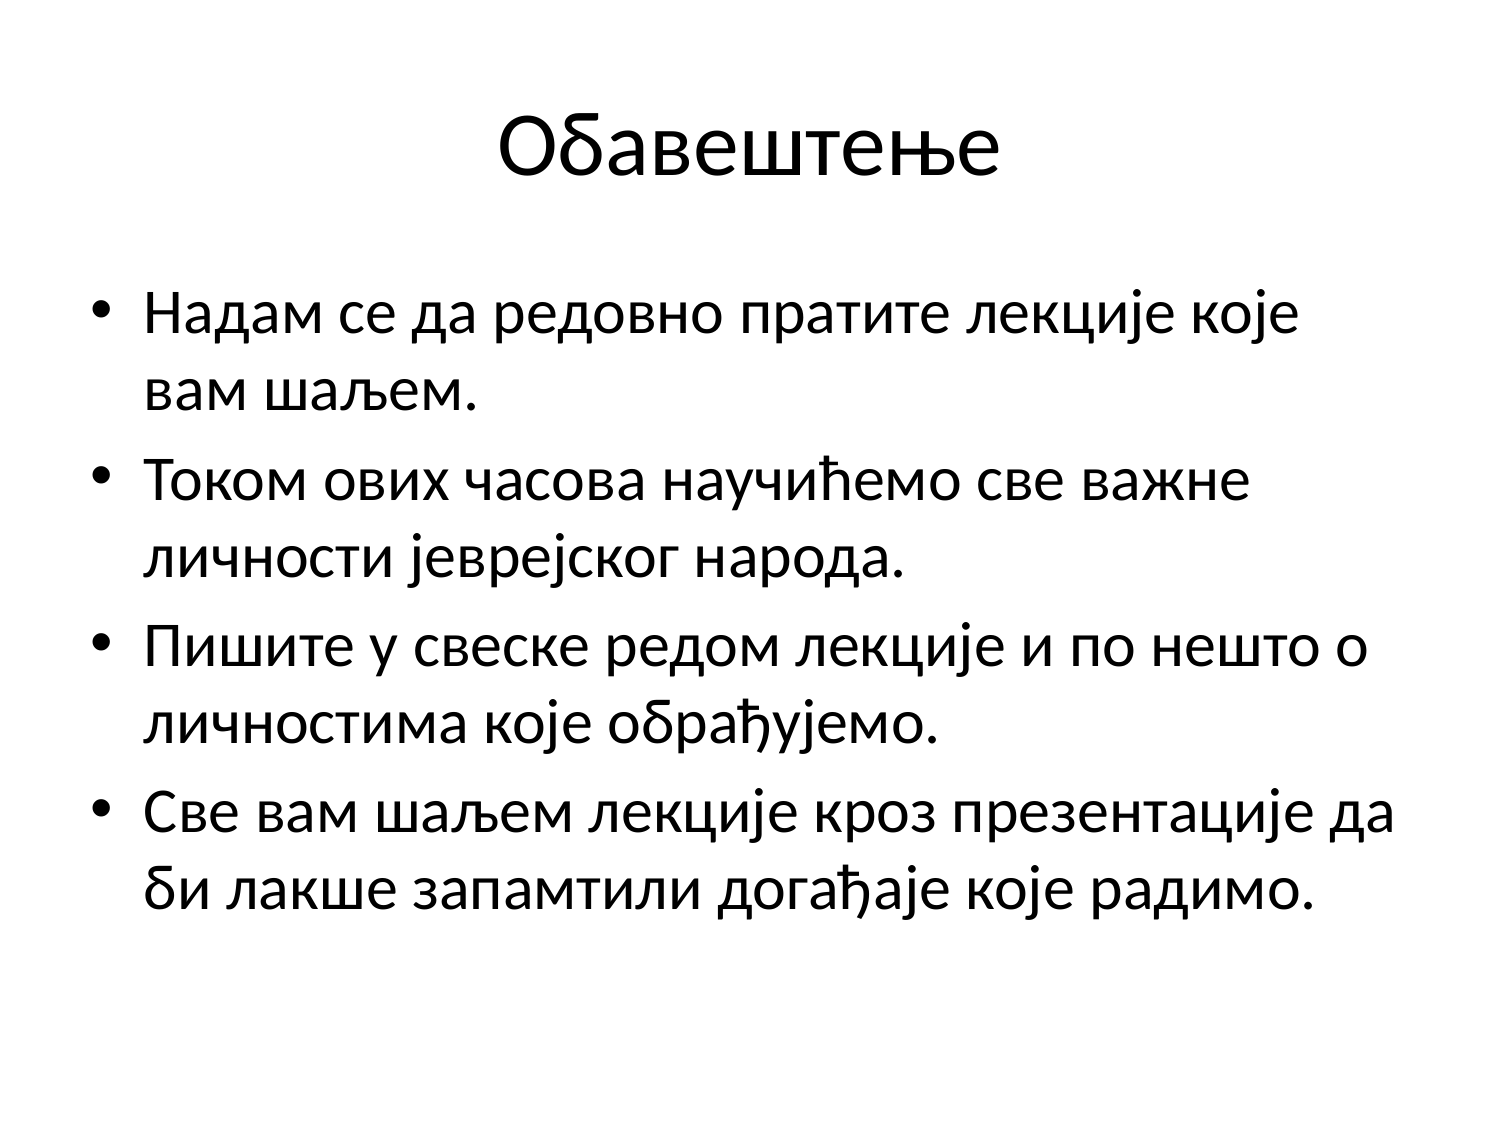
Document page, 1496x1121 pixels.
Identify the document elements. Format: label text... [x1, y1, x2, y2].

title Обавештење [75, 45, 1425, 233]
list Надам се да редовно пратите лекције које вам шаљем. Током ових часова научићемо све важне личности јеврејског народа. Пишите у свеске редом лекције и по нешто о личностима које обрађујемо. Све вам шаљем лекције кроз презентације да би лакше запамтили догађаје које радимо. [75, 262, 1425, 1005]
